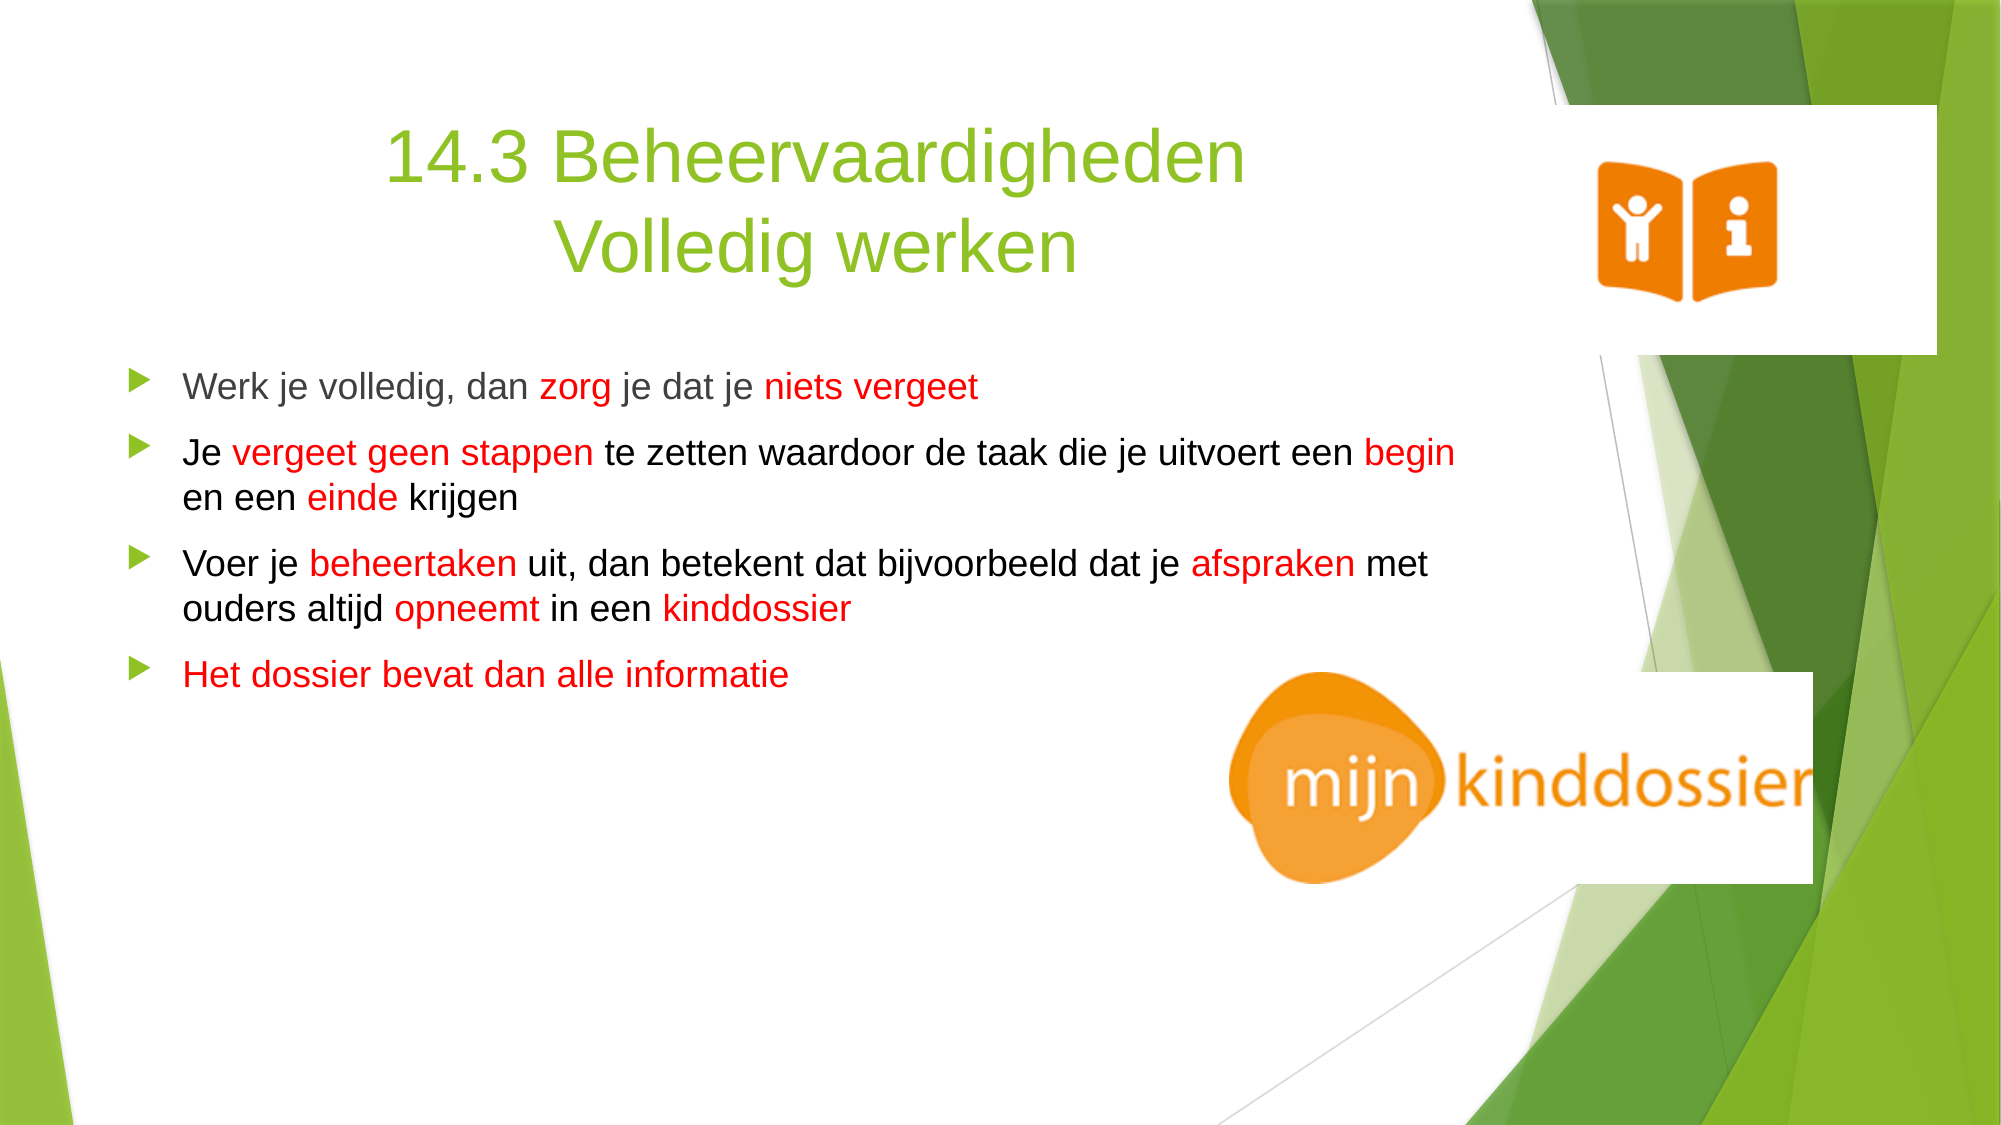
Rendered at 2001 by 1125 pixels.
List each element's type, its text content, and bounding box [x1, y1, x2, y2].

title 14.3 Beheervaardigheden Volledig werken [111, 99, 1522, 317]
picture [1229, 672, 1814, 885]
list Werk je volledig, dan zorg je dat je niets vergeet Je vergeet geen stappen te zetten waardoor de taak die je uitvoert een begin en een einde krijgen Voer je beheertaken uit, dan betekent dat bijvoorbeeld dat je afspraken met ouders altijd opneemt in een kinddossier Het dossier bevat dan alle informatie [111, 354, 1522, 992]
picture [1438, 105, 1937, 355]
